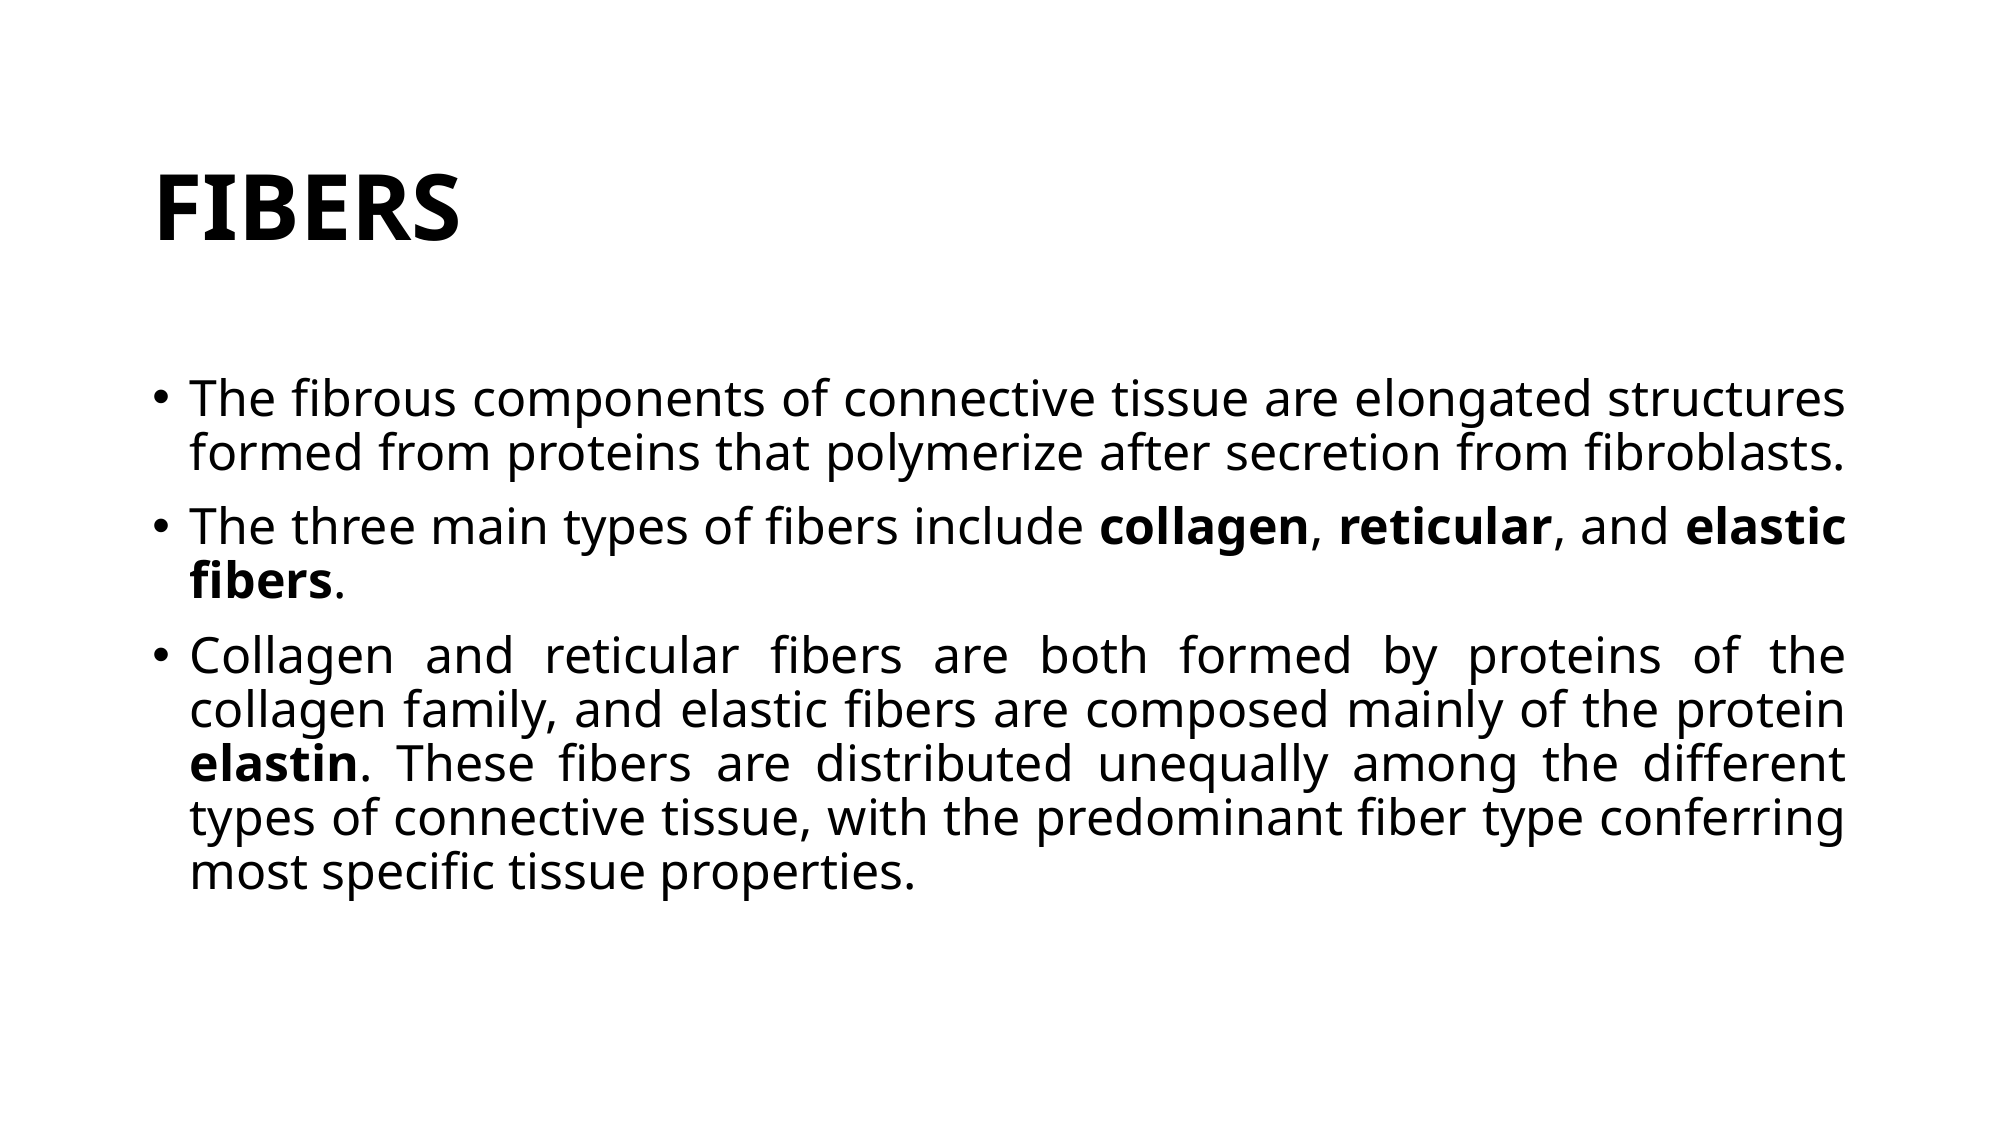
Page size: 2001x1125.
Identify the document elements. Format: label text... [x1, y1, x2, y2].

list The fibrous components of connective tissue are elongated structures formed from proteins that polymerize after secretion from fibroblasts. The three main types of fibers include collagen, reticular, and elastic fibers. Collagen and reticular fibers are both formed by proteins of the collagen family, and elastic fibers are composed mainly of the protein elastin. These fibers are distributed unequally among the different types of connective tissue, with the predominant fiber type conferring most specific tissue properties. [137, 299, 1863, 1014]
title FIBERS [137, 157, 1863, 299]
